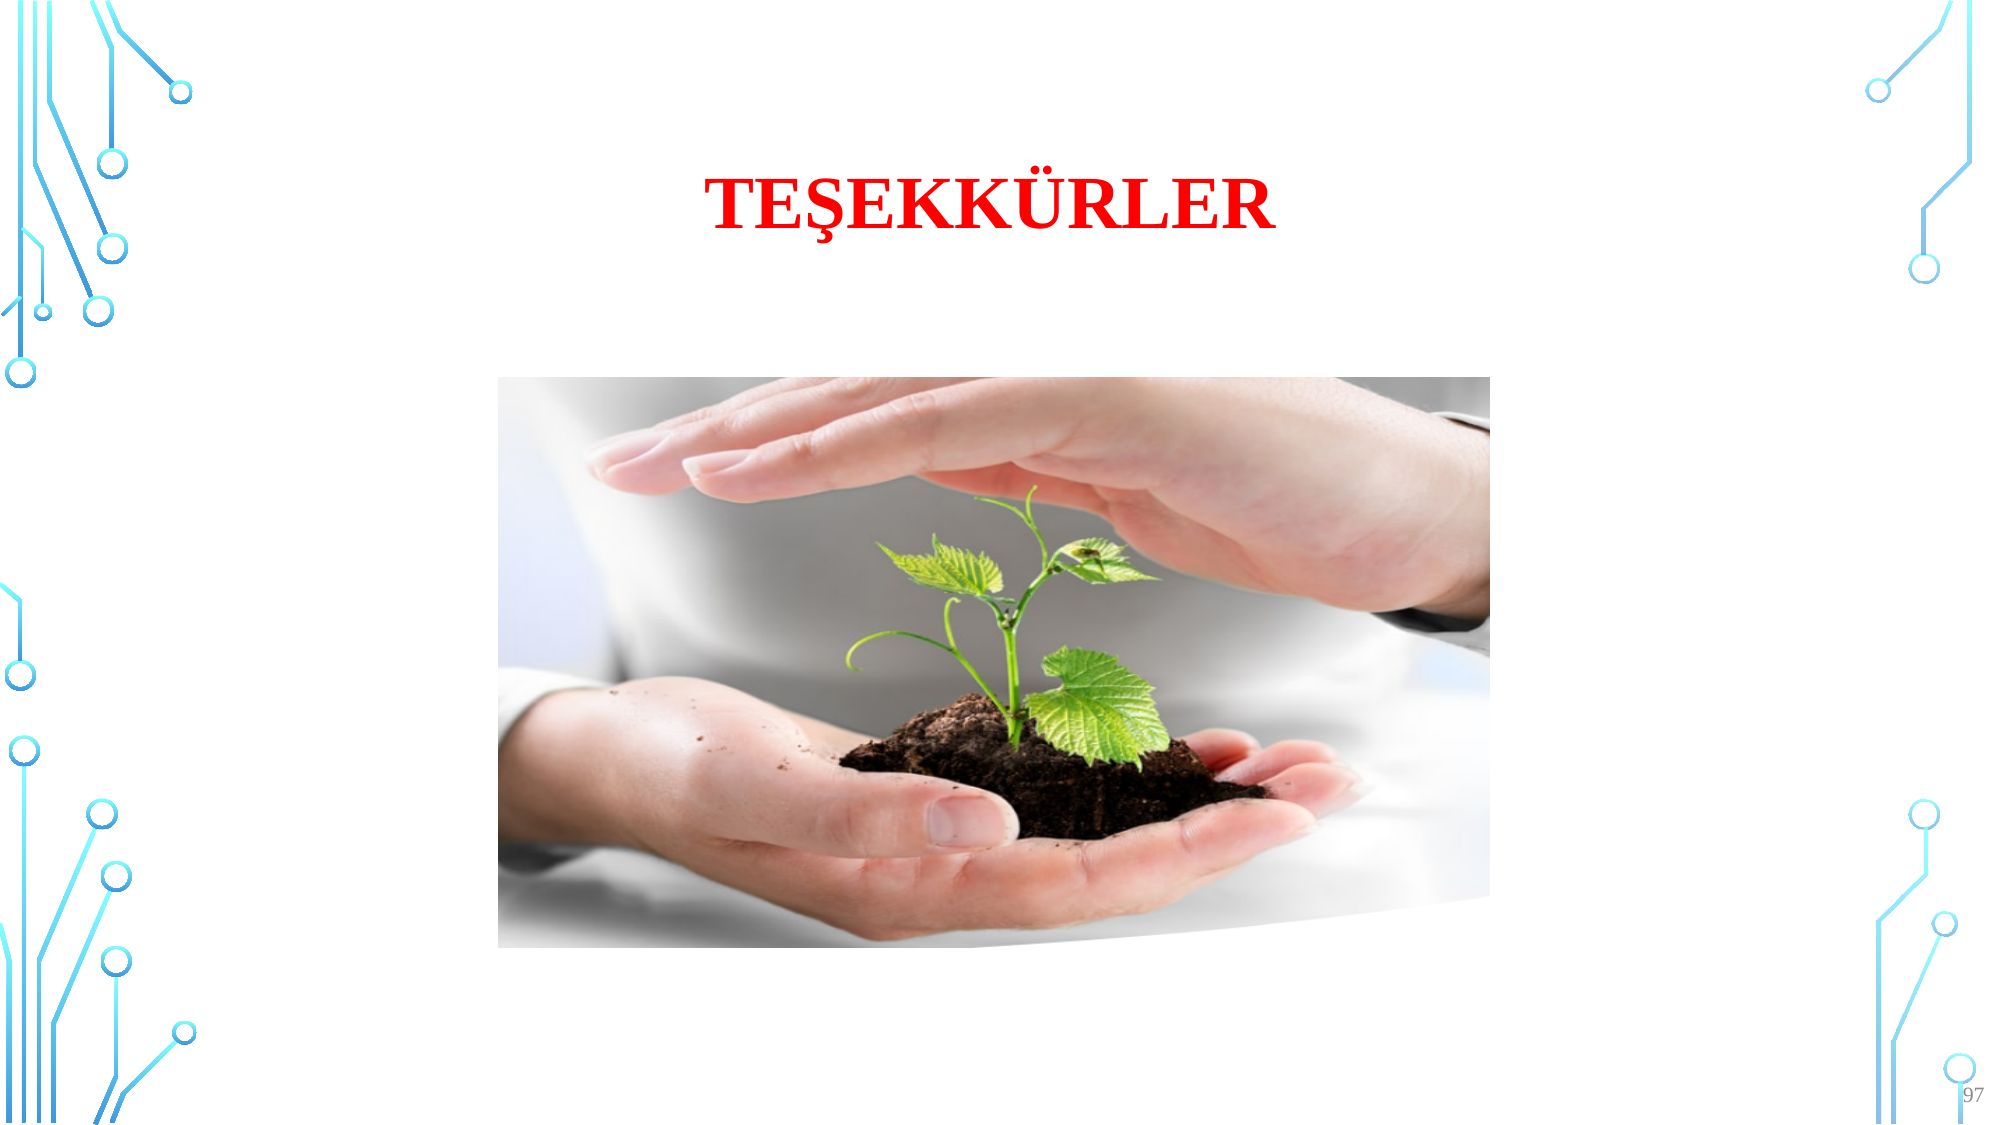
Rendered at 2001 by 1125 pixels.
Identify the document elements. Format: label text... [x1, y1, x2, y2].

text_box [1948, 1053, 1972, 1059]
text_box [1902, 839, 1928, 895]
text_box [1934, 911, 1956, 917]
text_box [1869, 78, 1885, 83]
picture [498, 377, 1490, 948]
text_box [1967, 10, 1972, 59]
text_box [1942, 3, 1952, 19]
title teşekkürler [177, 82, 1803, 326]
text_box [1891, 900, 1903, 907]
text_box [1967, 0, 1972, 8]
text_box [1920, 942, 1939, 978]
slide_number 97 [1873, 1064, 2000, 1125]
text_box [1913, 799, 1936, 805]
